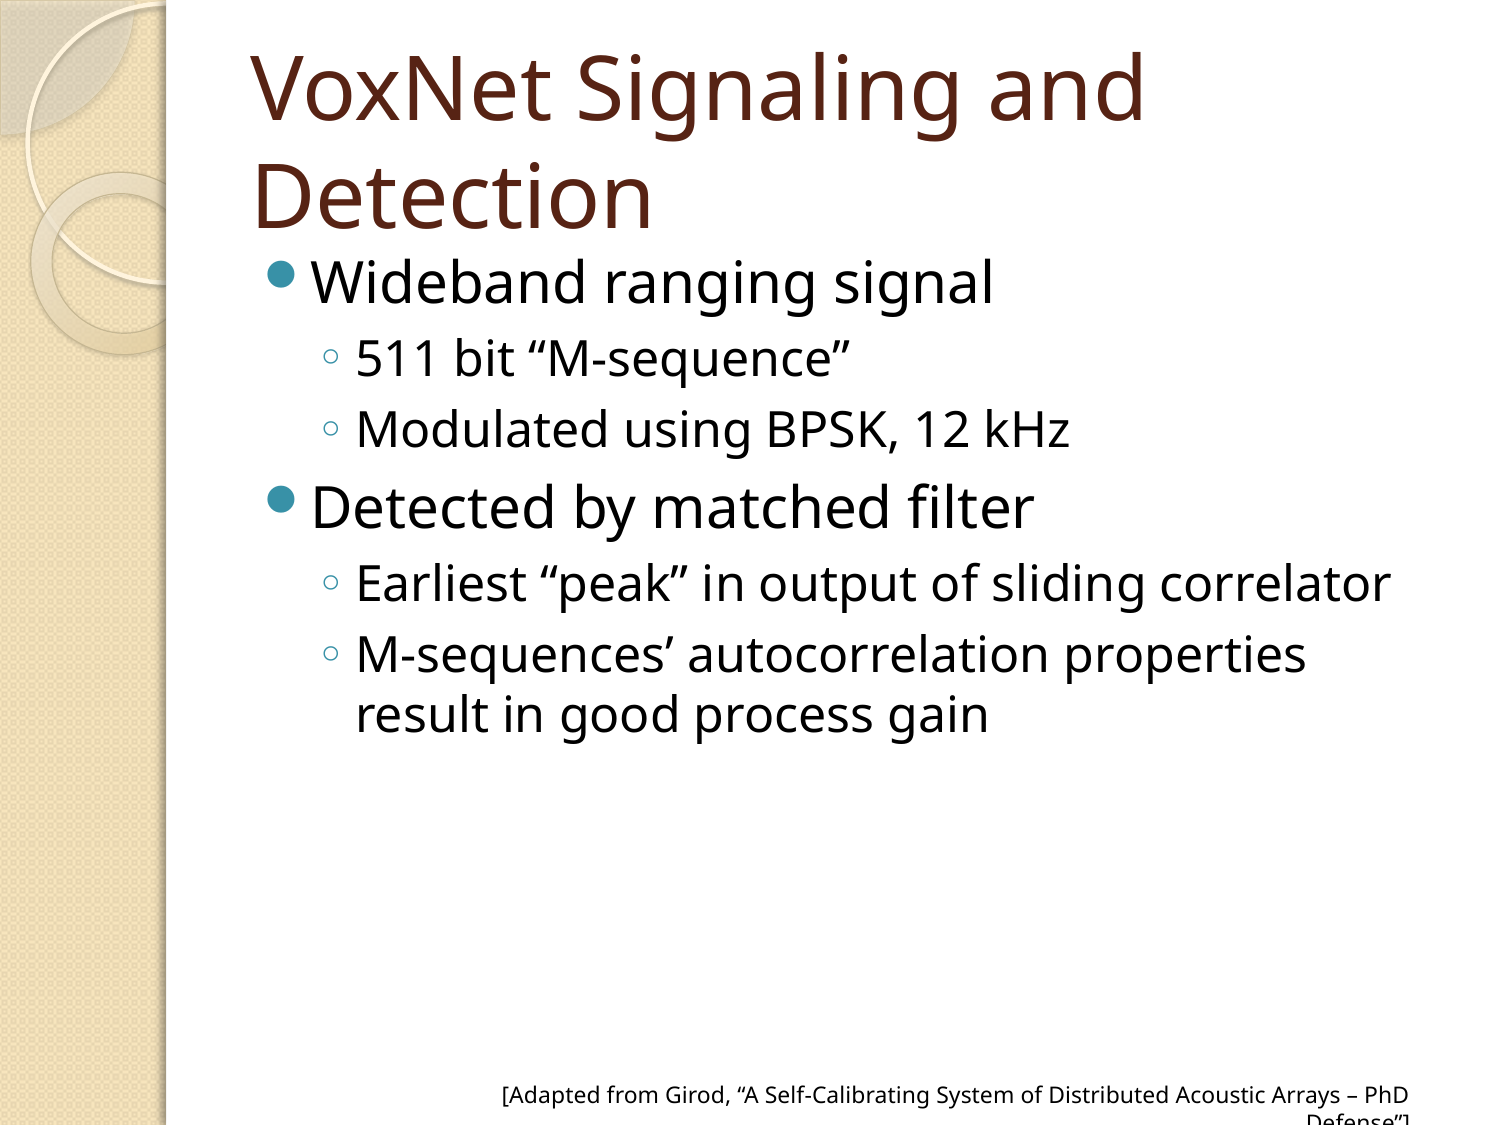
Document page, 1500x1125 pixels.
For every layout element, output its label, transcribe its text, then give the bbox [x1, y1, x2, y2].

title VoxNet Signaling and Detection [235, 45, 1466, 233]
list Wideband ranging signal 511 bit “M-sequence” Modulated using BPSK, 12 kHz Detected by matched filter Earliest “peak” in output of sliding correlator M-sequences’ autocorrelation properties result in good process gain [235, 237, 1466, 1025]
text_box [Adapted from Girod, “A Self-Calibrating System of Distributed Acoustic Arrays – PhD Defense”] [468, 1073, 1426, 1125]
